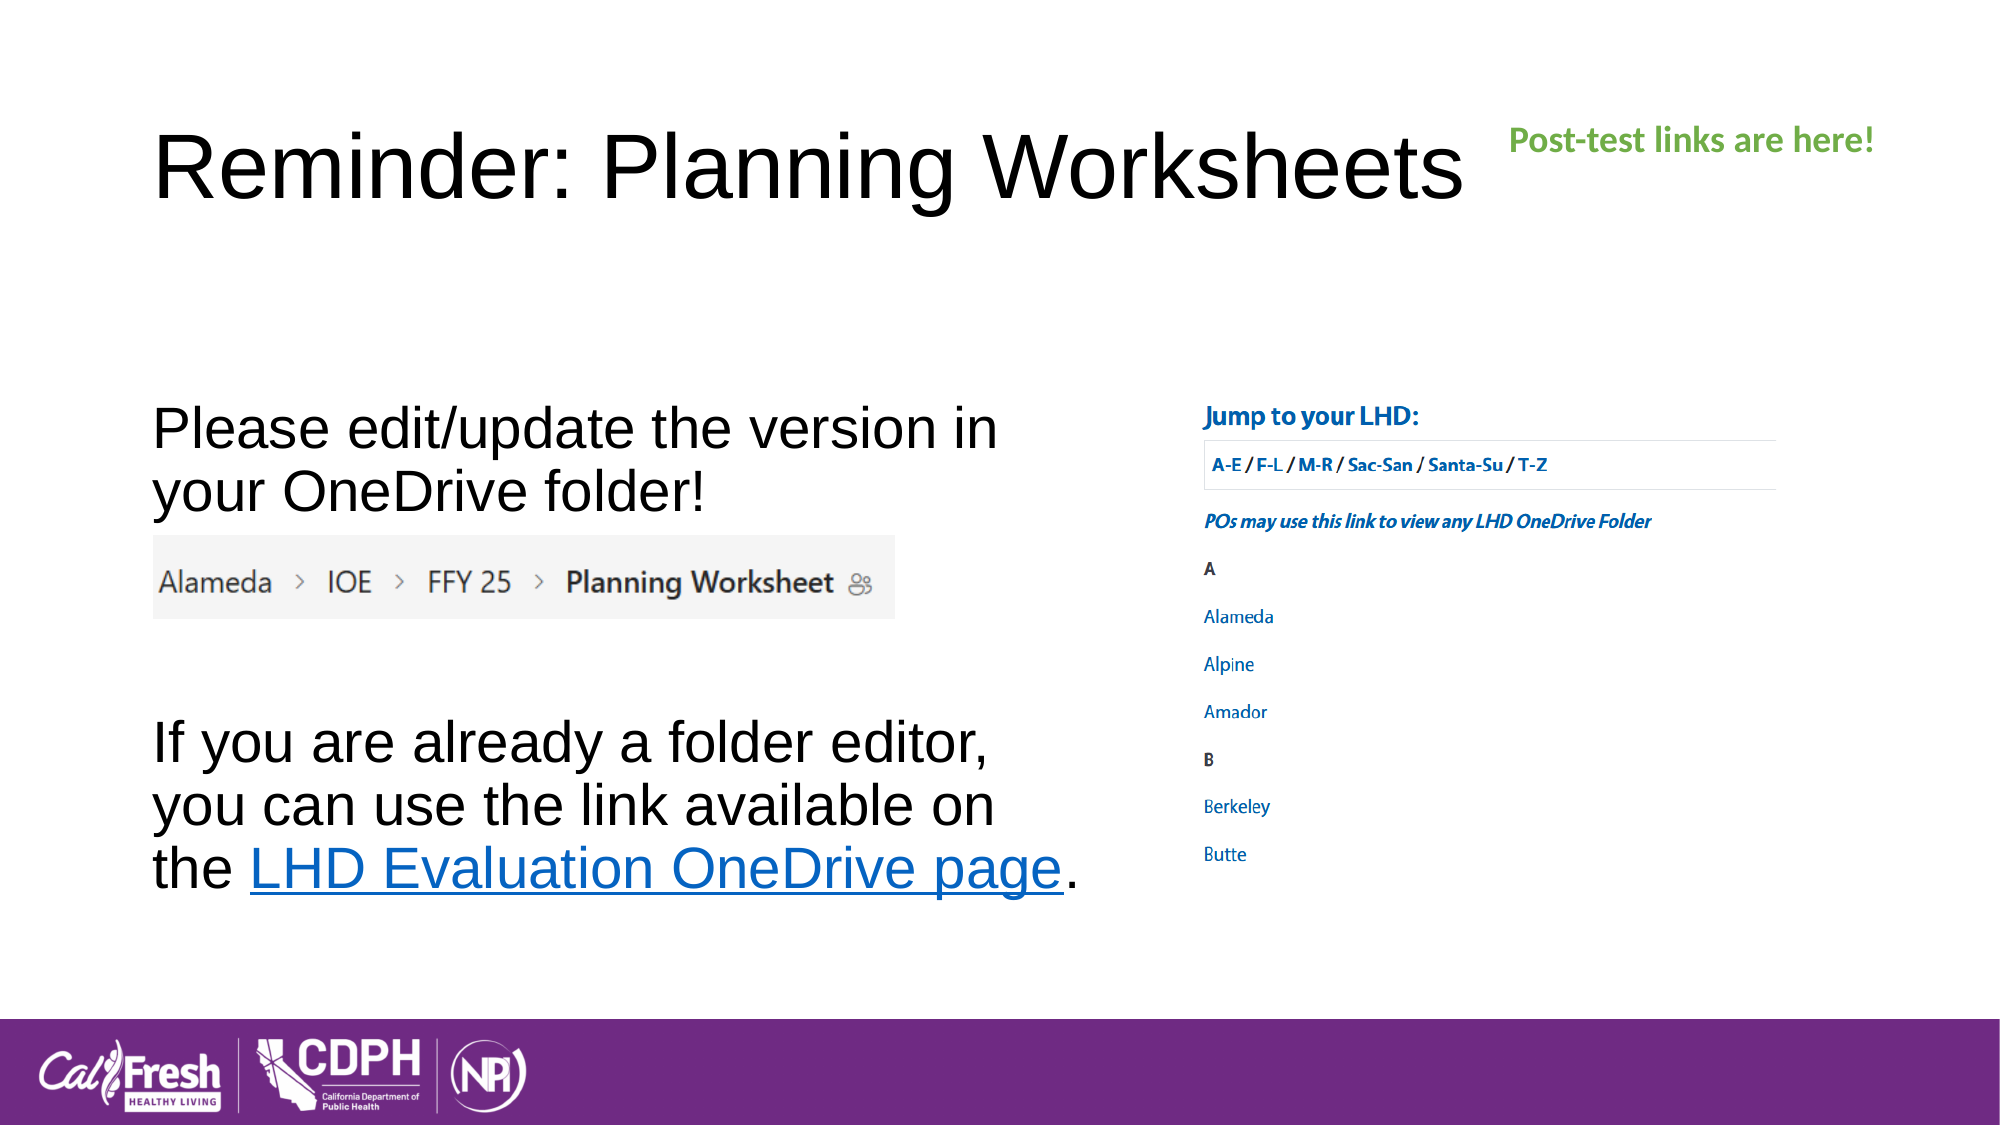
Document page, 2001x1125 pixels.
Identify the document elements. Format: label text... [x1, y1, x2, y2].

title Reminder: Planning Worksheets [137, 59, 1863, 278]
picture [0, 1019, 2000, 1125]
text_box Post-test links are here! [1494, 107, 1892, 168]
list Please edit/update the version in your OneDrive folder! If you are already a folder editor, you can use the link available on the LHD Evaluation OneDrive page. [137, 299, 1100, 1014]
picture [1128, 388, 1777, 881]
picture [153, 535, 895, 619]
